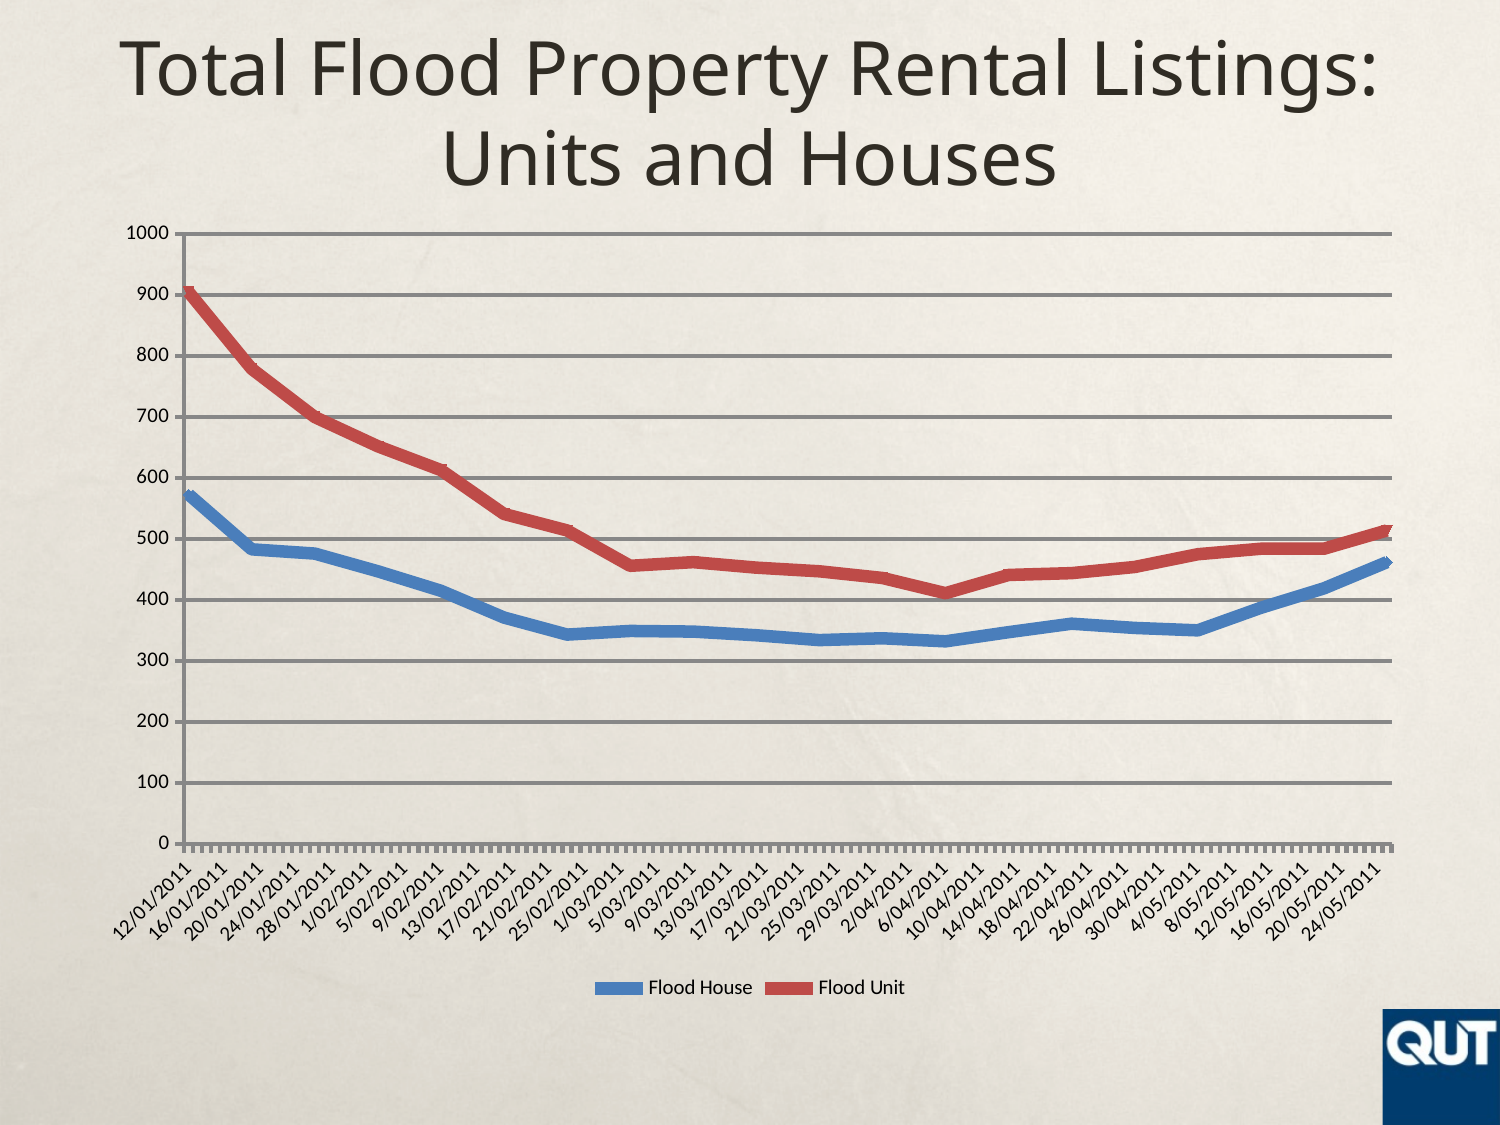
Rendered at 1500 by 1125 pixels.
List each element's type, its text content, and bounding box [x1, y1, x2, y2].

chart [80, 206, 1420, 1007]
picture [1382, 1009, 1500, 1125]
title Total Flood Property Rental Listings: Units and Houses [81, 15, 1419, 205]
